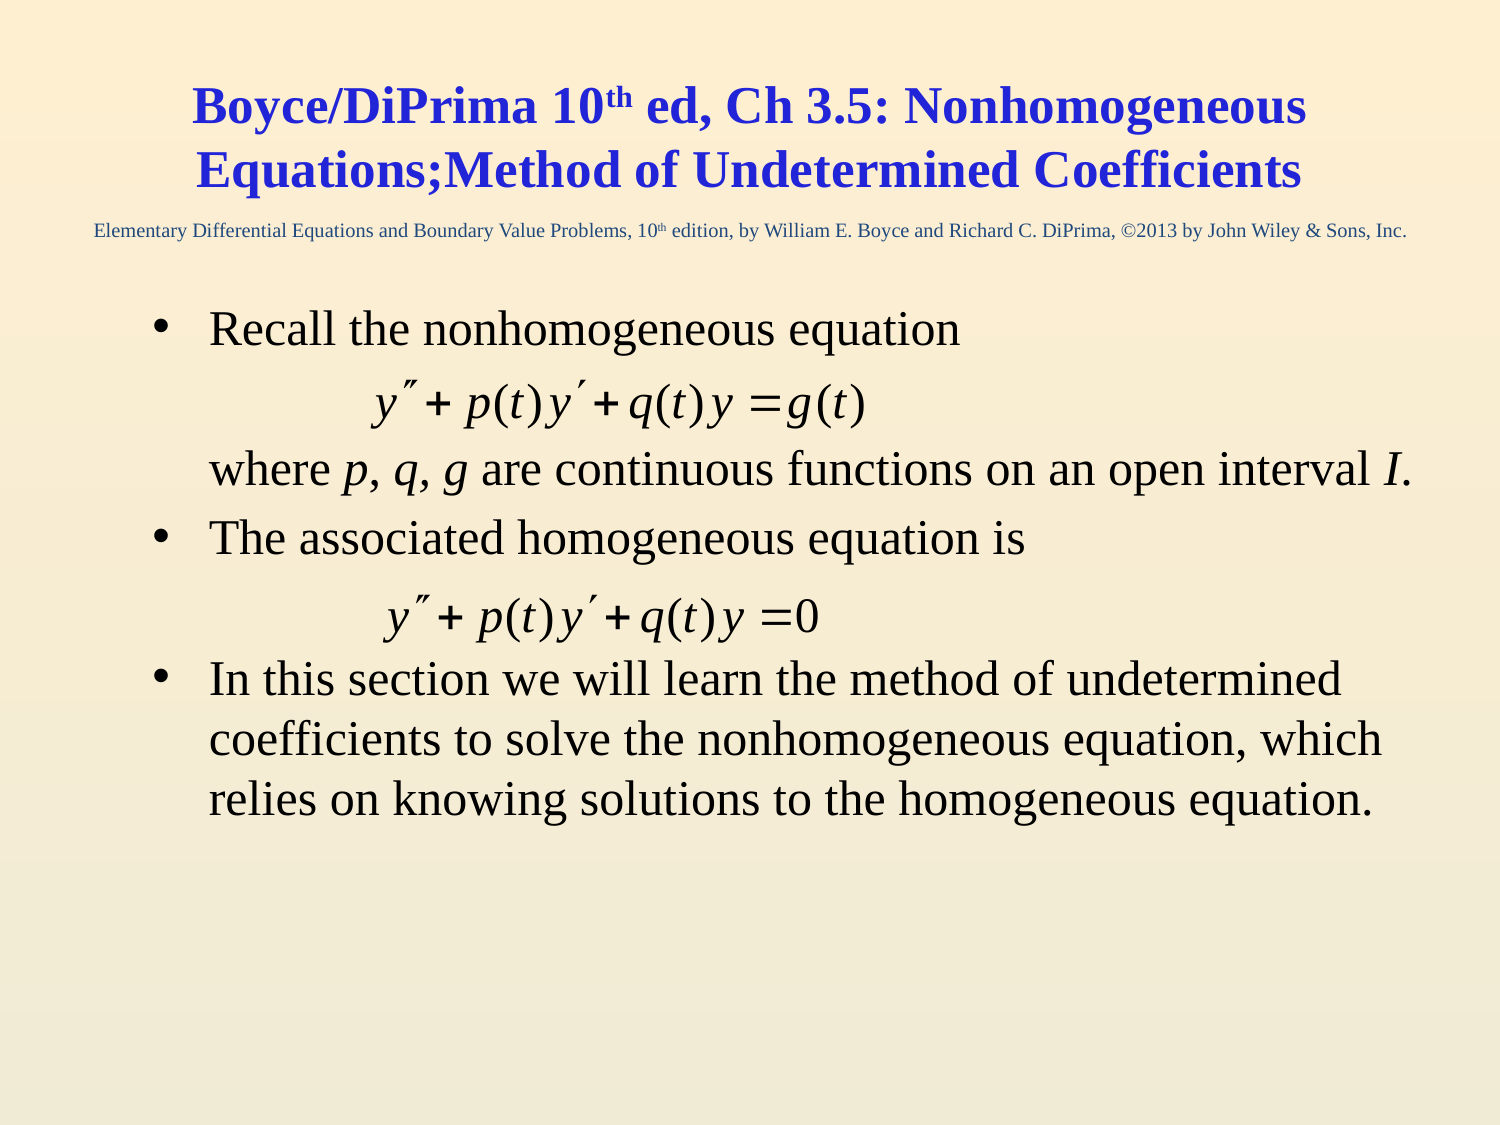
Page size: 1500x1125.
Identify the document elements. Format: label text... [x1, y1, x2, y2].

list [374, 587, 826, 654]
list Recall the nonhomogeneous equation where p, q, g are continuous functions on an open interval I. The associated homogeneous equation is In this section we will learn the method of undetermined coefficients to solve the nonhomogeneous equation, which relies on knowing solutions to the homogeneous equation. [137, 287, 1475, 963]
title Boyce/DiPrima 10th ed, Ch 3.5: Nonhomogeneous Equations;Method of Undetermined Coefficients Elementary Differential Equations and Boundary Value Problems, 10th edition, by William E. Boyce and Richard C. DiPrima, ©2013 by John Wiley & Sons, Inc. [50, 62, 1450, 250]
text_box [362, 372, 874, 440]
